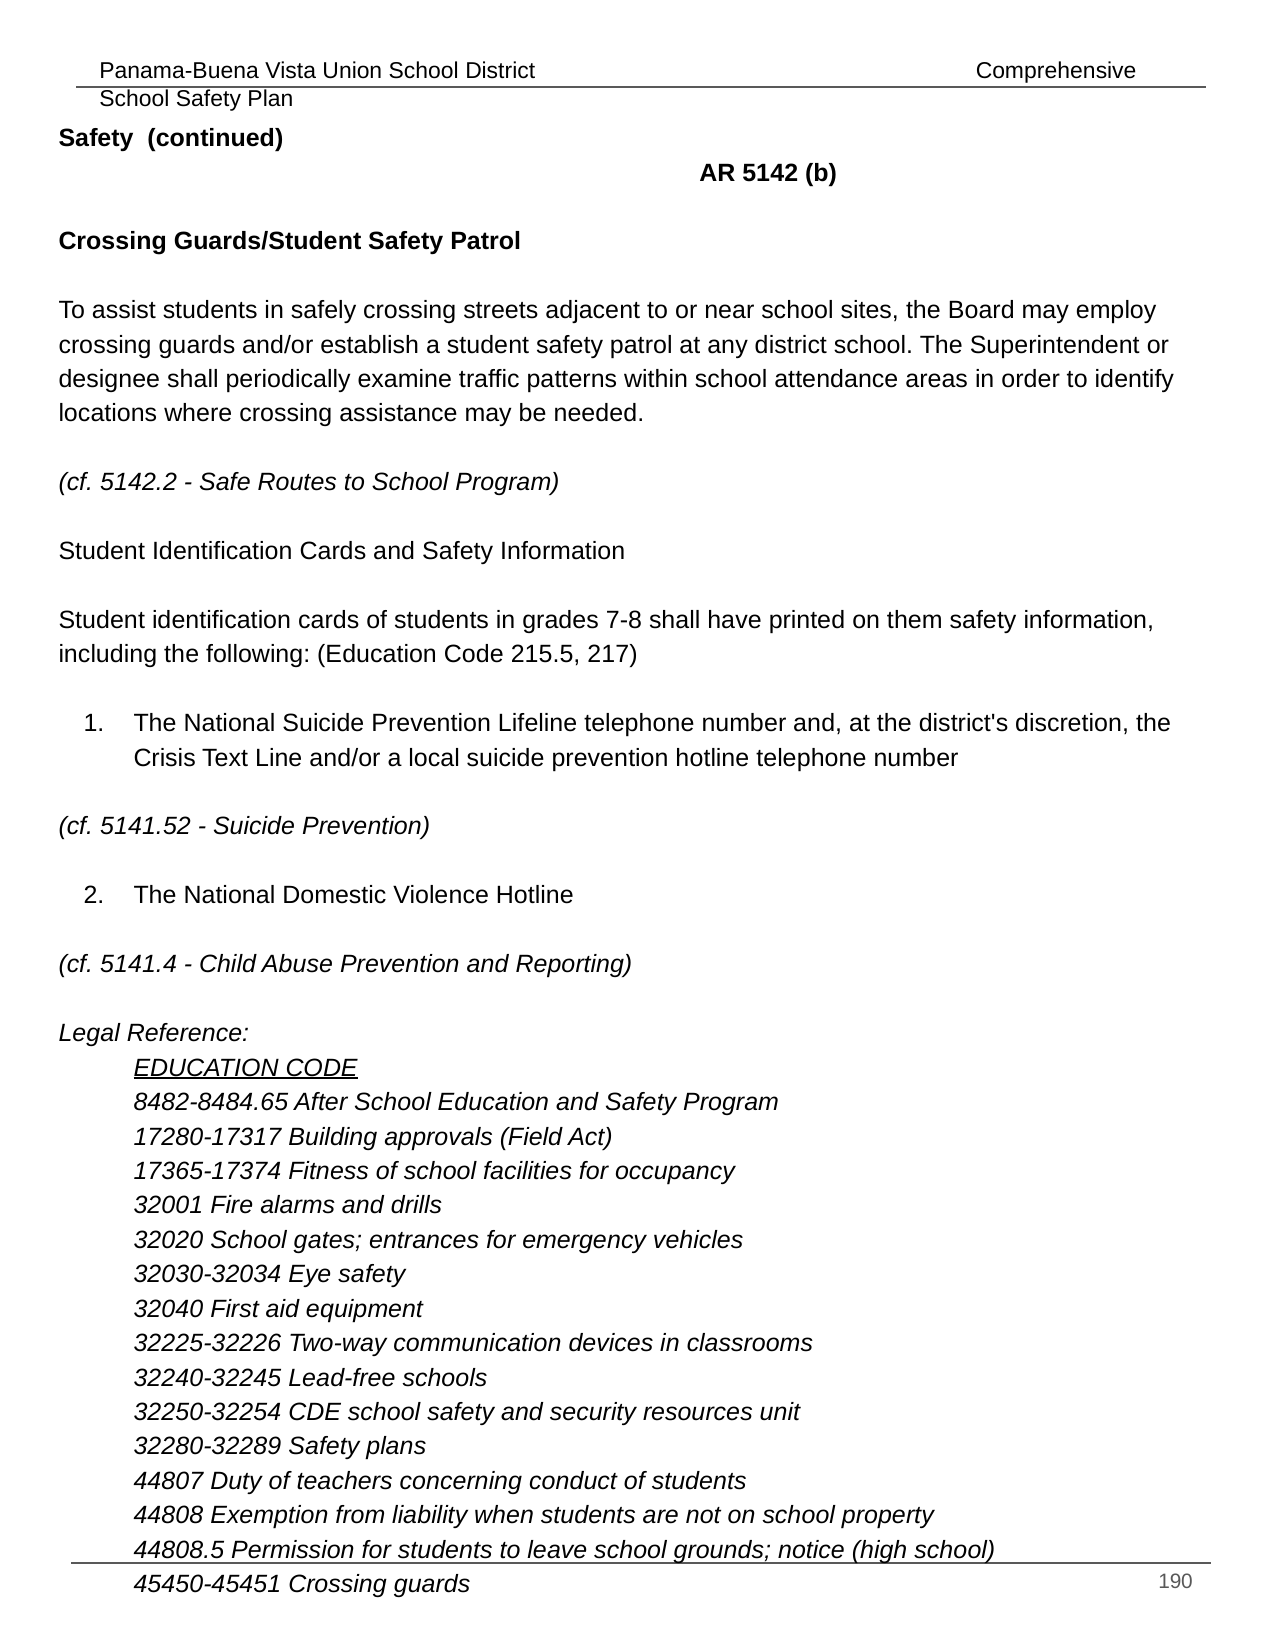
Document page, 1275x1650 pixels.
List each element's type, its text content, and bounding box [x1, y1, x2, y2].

list Safety (continued) AR 5142 (b) Crossing Guards/Student Safety Patrol To assist students in safely crossing streets adjacent to or near school sites, the Board may employ crossing guards and/or establish a student safety patrol at any district school. The Superintendent or designee shall periodically examine traffic patterns within school attendance areas in order to identify locations where crossing assistance may be needed. (cf. 5142.2 - Safe Routes to School Program) Student Identification Cards and Safety Information Student identification cards of students in grades 7-8 shall have printed on them safety information, including the following: (Education Code 215.5, 217) The National Suicide Prevention Lifeline telephone number and, at the district's discretion, the Crisis Text Line and/or a local suicide prevention hotline telephone number (cf. 5141.52 - Suicide Prevention) The National Domestic Violence Hotline (cf. 5141.4 - Child Abuse Prevention and Reporting) Legal Reference: EDUCATION CODE 8482-8484.65 After School Education and Safety Program 17280-17317 Building approvals (Field Act) 17365-17374 Fitness of school facilities for occupancy 32001 Fire alarms and drills 32020 School gates; entrances for emergency vehicles 32030-32034 Eye safety 32040 First aid equipment 32225-32226 Two-way communication devices in classrooms 32240-32245 Lead-free schools 32250-32254 CDE school safety and security resources unit 32280-32289 Safety plans 44807 Duty of teachers concerning conduct of students 44808 Exemption from liability when students are not on school property 44808.5 Permission for students to leave school grounds; notice (high school) 45450-45451 Crossing guards [43, 102, 1232, 1561]
slide_number ‹#› [1131, 1552, 1208, 1623]
